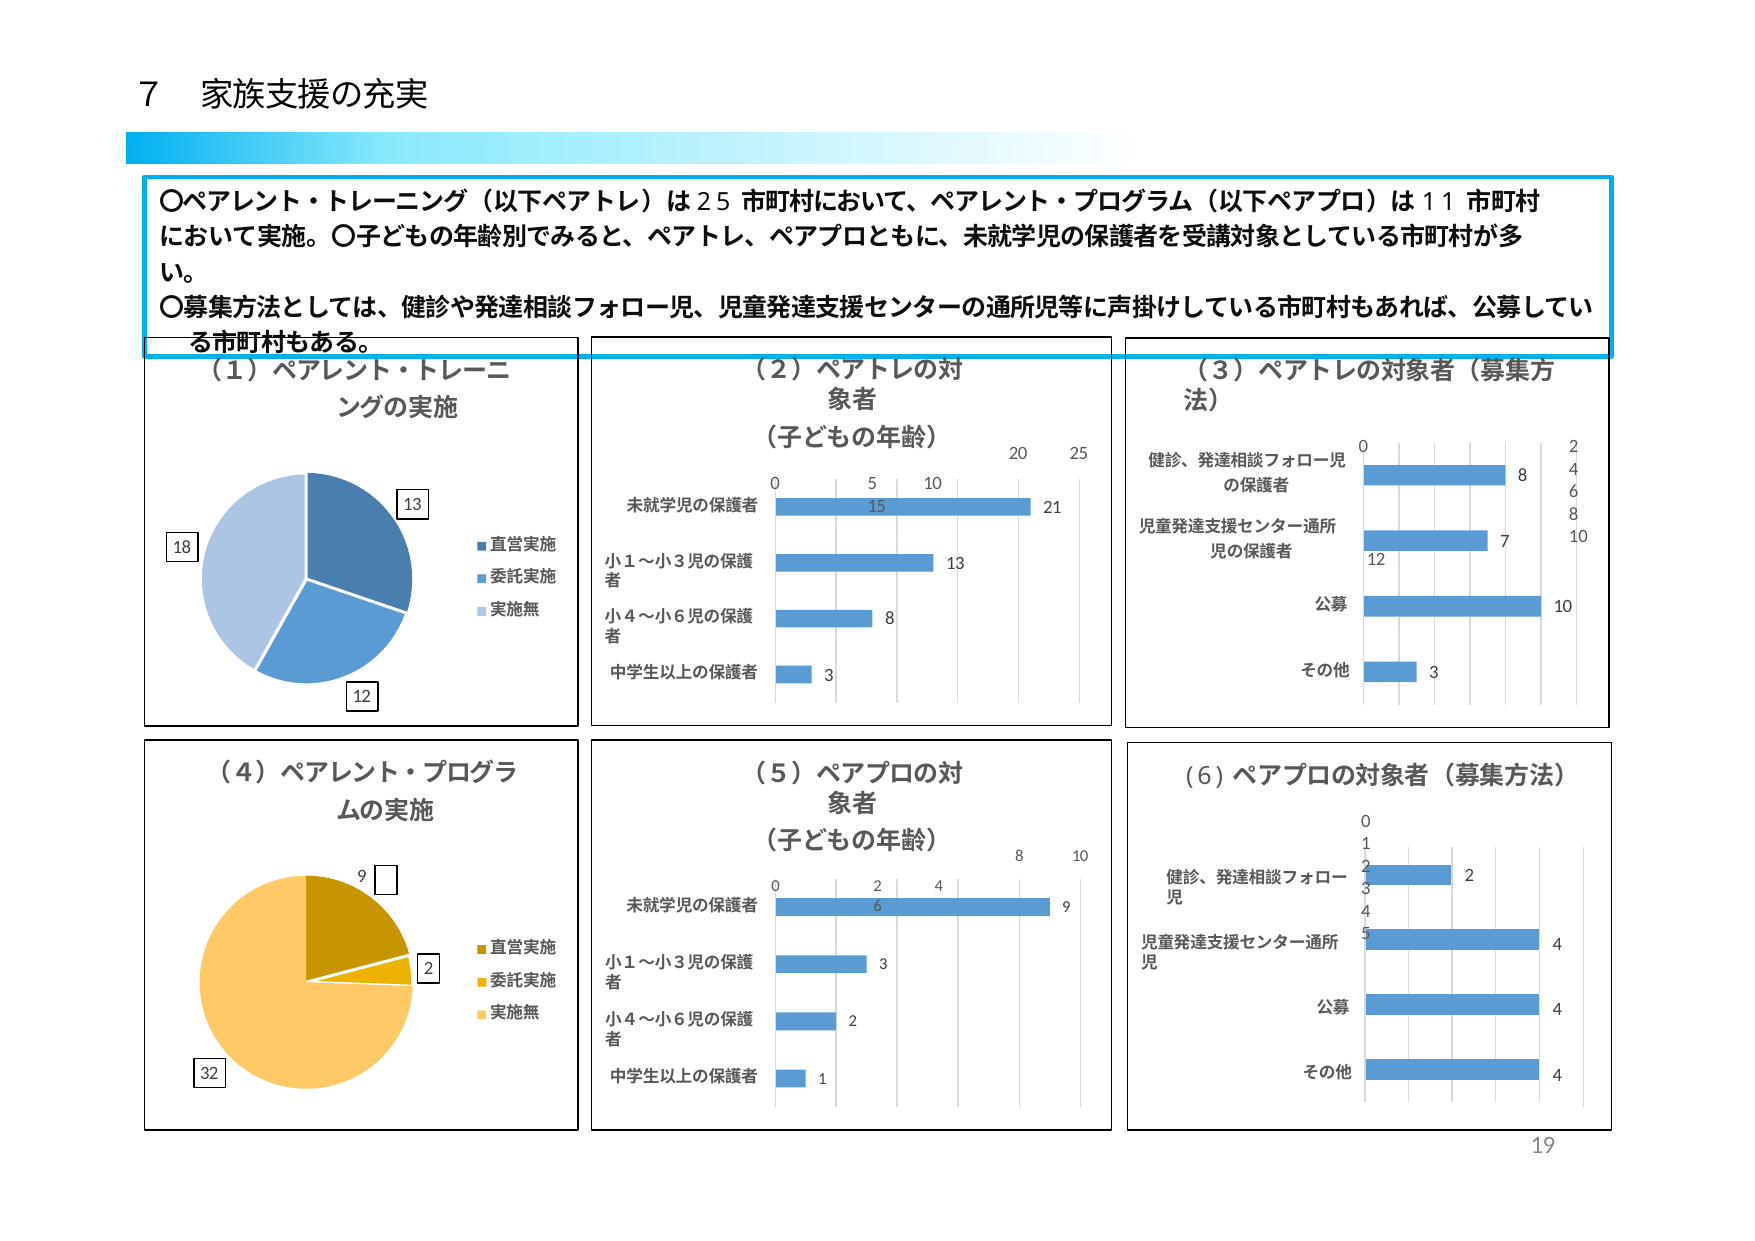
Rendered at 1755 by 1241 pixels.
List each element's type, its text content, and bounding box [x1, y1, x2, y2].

text_box [1127, 742, 1612, 1131]
text_box [144, 740, 578, 1131]
text_box [144, 337, 578, 727]
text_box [477, 541, 487, 617]
text_box 〇ペアレント•トレーニング（以下ペアトレ）は25市町村において、ペアレント•プログラム（以下ペアプロ）は11市町村において実施。〇子どもの年齢別でみると、ペアトレ、ペアプロともに、未就学児の保護者を受講対象としている市町村が多い。 〇募集方法としては、健診や発達相談フォロー児、児童発達支援センターの通所児等に声掛けしている市町村もあれば、公募している市町村もある。 [144, 176, 1612, 357]
text_box [591, 740, 1112, 1131]
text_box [1362, 441, 1578, 706]
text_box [774, 877, 1082, 1109]
text_box ７ 家族⽀援の充実 [130, 70, 432, 113]
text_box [199, 864, 441, 1089]
text_box 19 [1528, 1131, 1559, 1159]
picture [164, 132, 1131, 164]
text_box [477, 944, 487, 1020]
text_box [774, 478, 1081, 704]
text_box [1125, 337, 1610, 728]
text_box [591, 337, 1112, 726]
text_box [198, 471, 430, 687]
